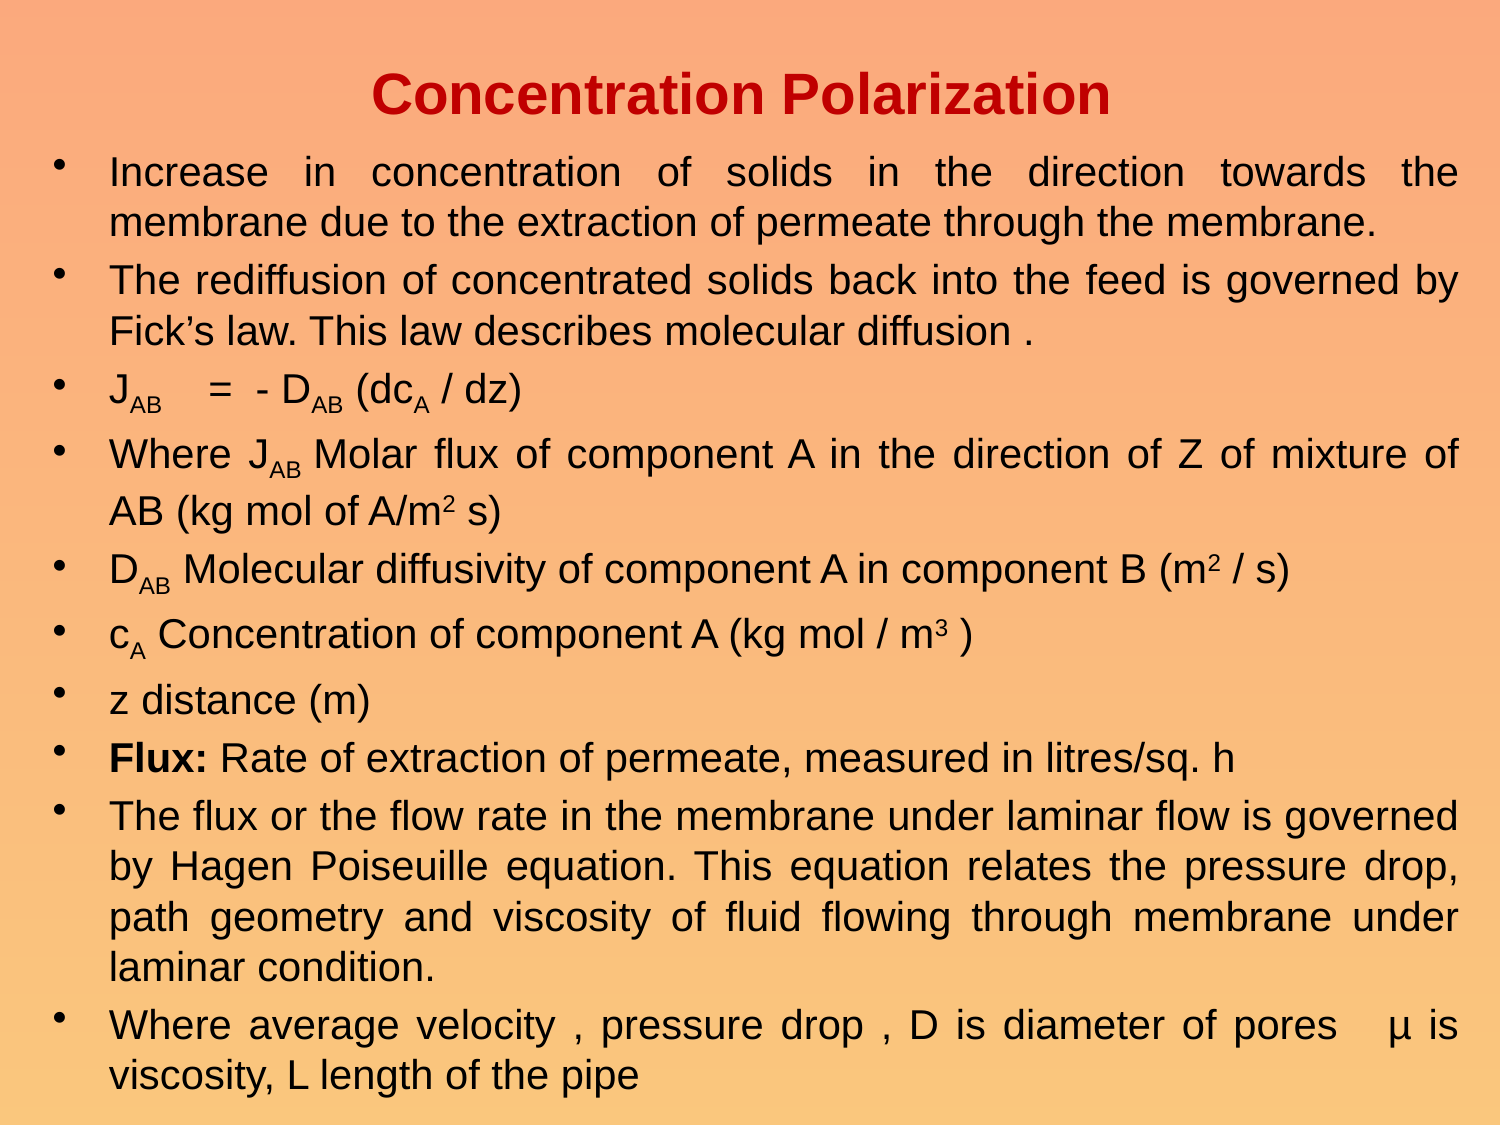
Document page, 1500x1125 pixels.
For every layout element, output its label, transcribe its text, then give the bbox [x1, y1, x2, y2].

list Increase in concentration of solids in the direction towards the membrane due to the extraction of permeate through the membrane. The rediffusion of concentrated solids back into the feed is governed by Fick’s law. This law describes molecular diffusion . JAB = - DAB (dcA / dz) Where JAB Molar flux of component A in the direction of Z of mixture of AB (kg mol of A/m2 s) DAB Molecular diffusivity of component A in component B (m2 / s) cA Concentration of component A (kg mol / m3 ) z distance (m) Flux: Rate of extraction of permeate, measured in litres/sq. h The flux or the flow rate in the membrane under laminar flow is governed by Hagen Poiseuille equation. This equation relates the pressure drop, path geometry and viscosity of fluid flowing through membrane under laminar condition. Where average velocity , pressure drop , D is diameter of pores µ is viscosity, L length of the pipe [37, 137, 1476, 1125]
title Concentration Polarization [74, 44, 1426, 137]
